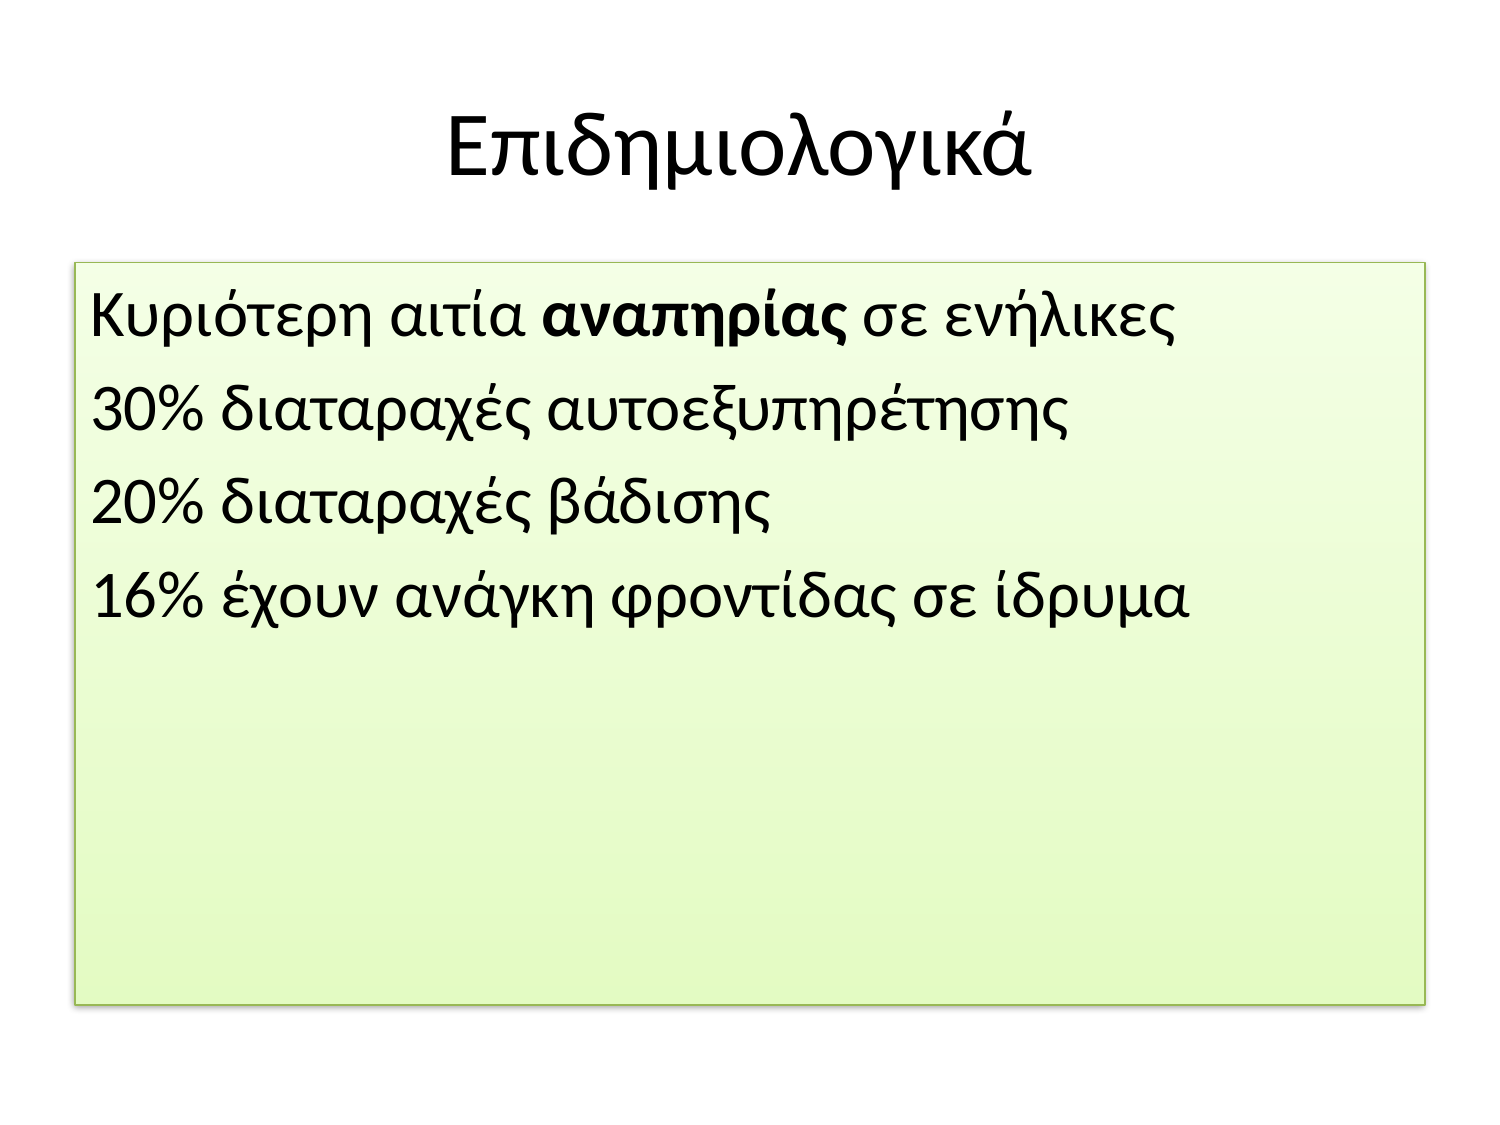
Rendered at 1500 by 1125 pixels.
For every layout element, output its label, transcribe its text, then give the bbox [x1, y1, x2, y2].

list Κυριότερη αιτία αναπηρίας σε ενήλικες 30% διαταραχές αυτοεξυπηρέτησης 20% διαταραχές βάδισης 16% έχουν ανάγκη φροντίδας σε ίδρυμα [74, 262, 1426, 1006]
title Επιδημιολογικά [75, 45, 1425, 233]
